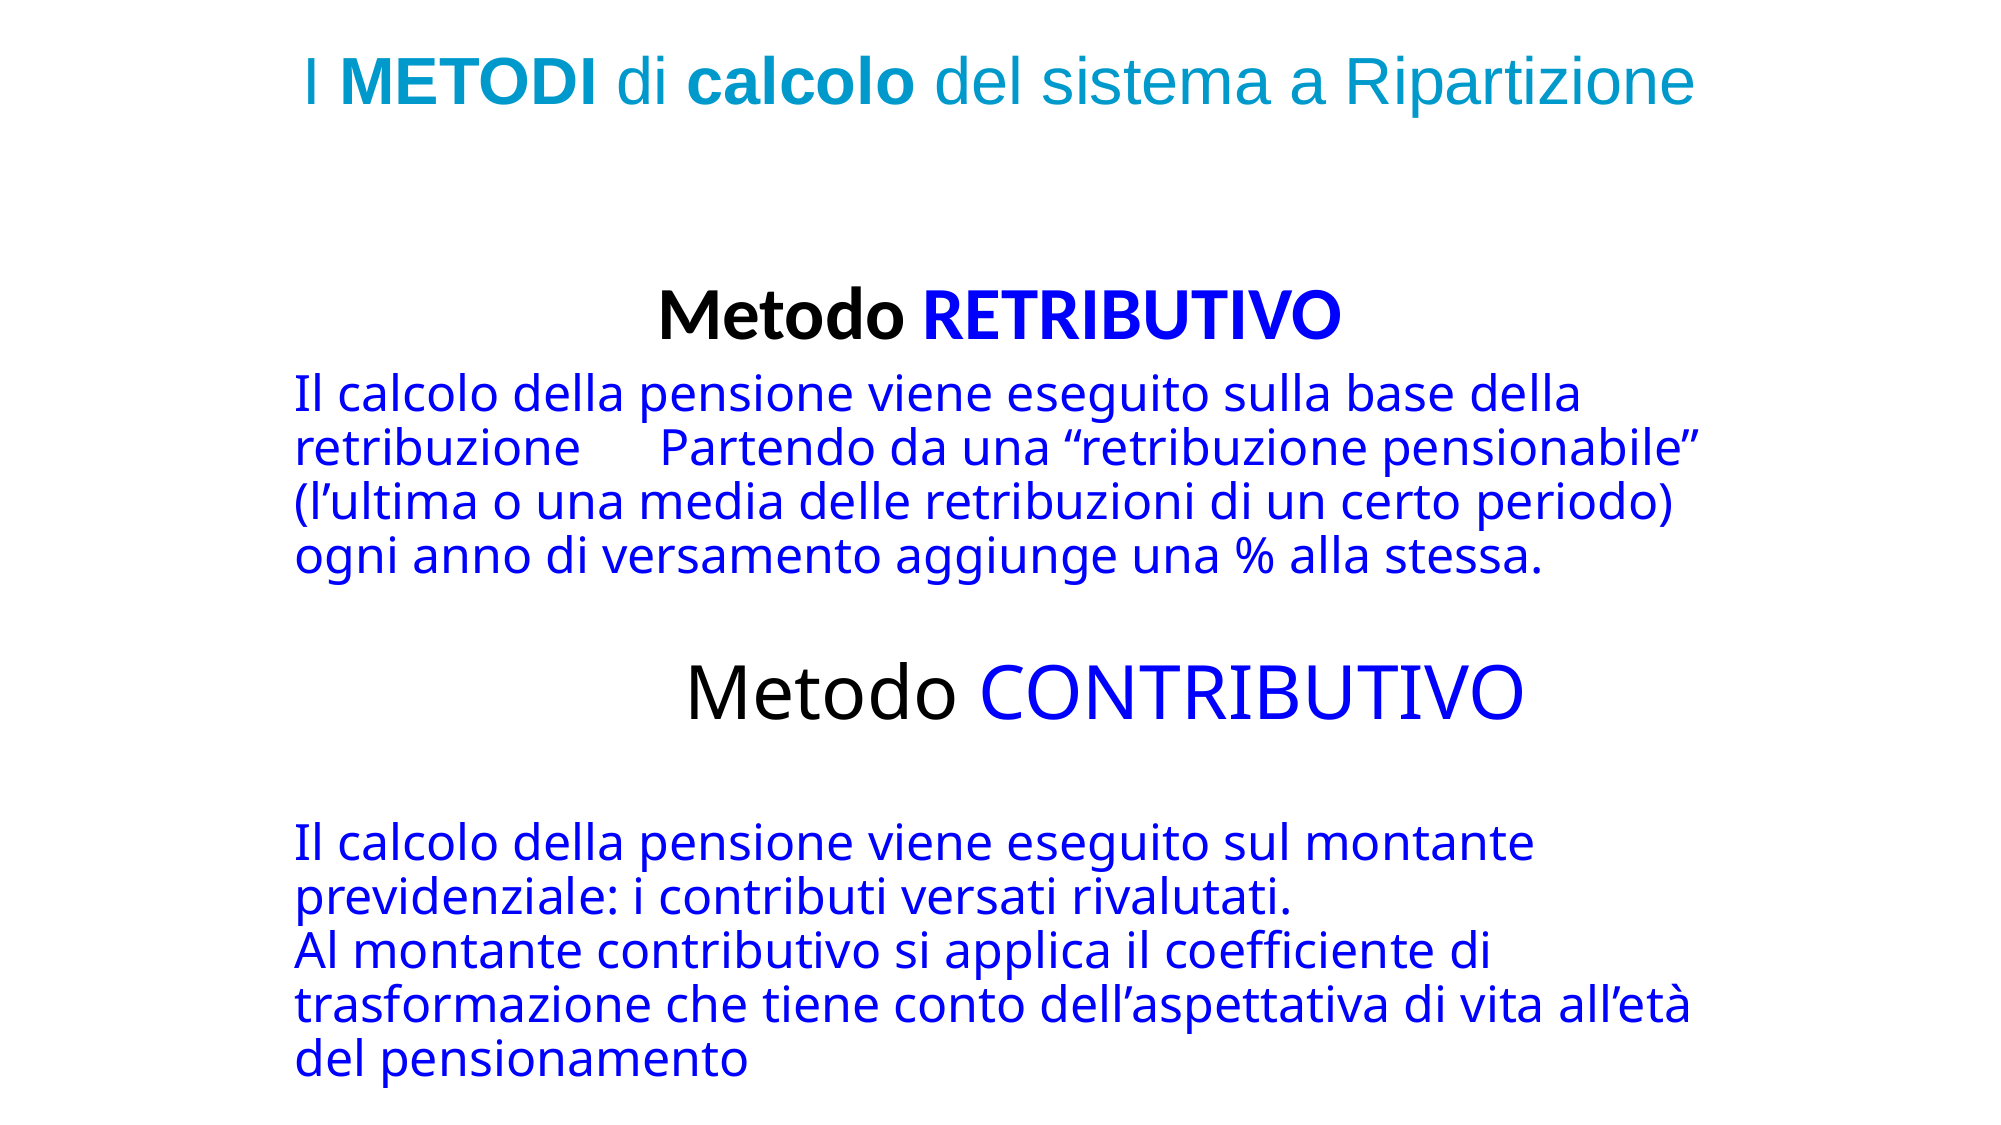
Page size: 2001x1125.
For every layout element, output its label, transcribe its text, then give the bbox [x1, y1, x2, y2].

title Metodo CONTRIBUTIVO Il calcolo della pensione viene eseguito sul montante previdenziale: i contributi versati rivalutati. Al montante contributivo si applica il coefficiente di trasformazione che tiene conto dell’aspettativa di vita all’età del pensionamento [279, 692, 1709, 1095]
text_box I METODI di calcolo del sistema a Ripartizione [249, 30, 1750, 126]
list Metodo RETRIBUTIVO Il calcolo della pensione viene eseguito sulla base della retribuzione Partendo da una “retribuzione pensionabile” (l’ultima o una media delle retribuzioni di un certo periodo) ogni anno di versamento aggiunge una % alla stessa. [279, 267, 1721, 634]
